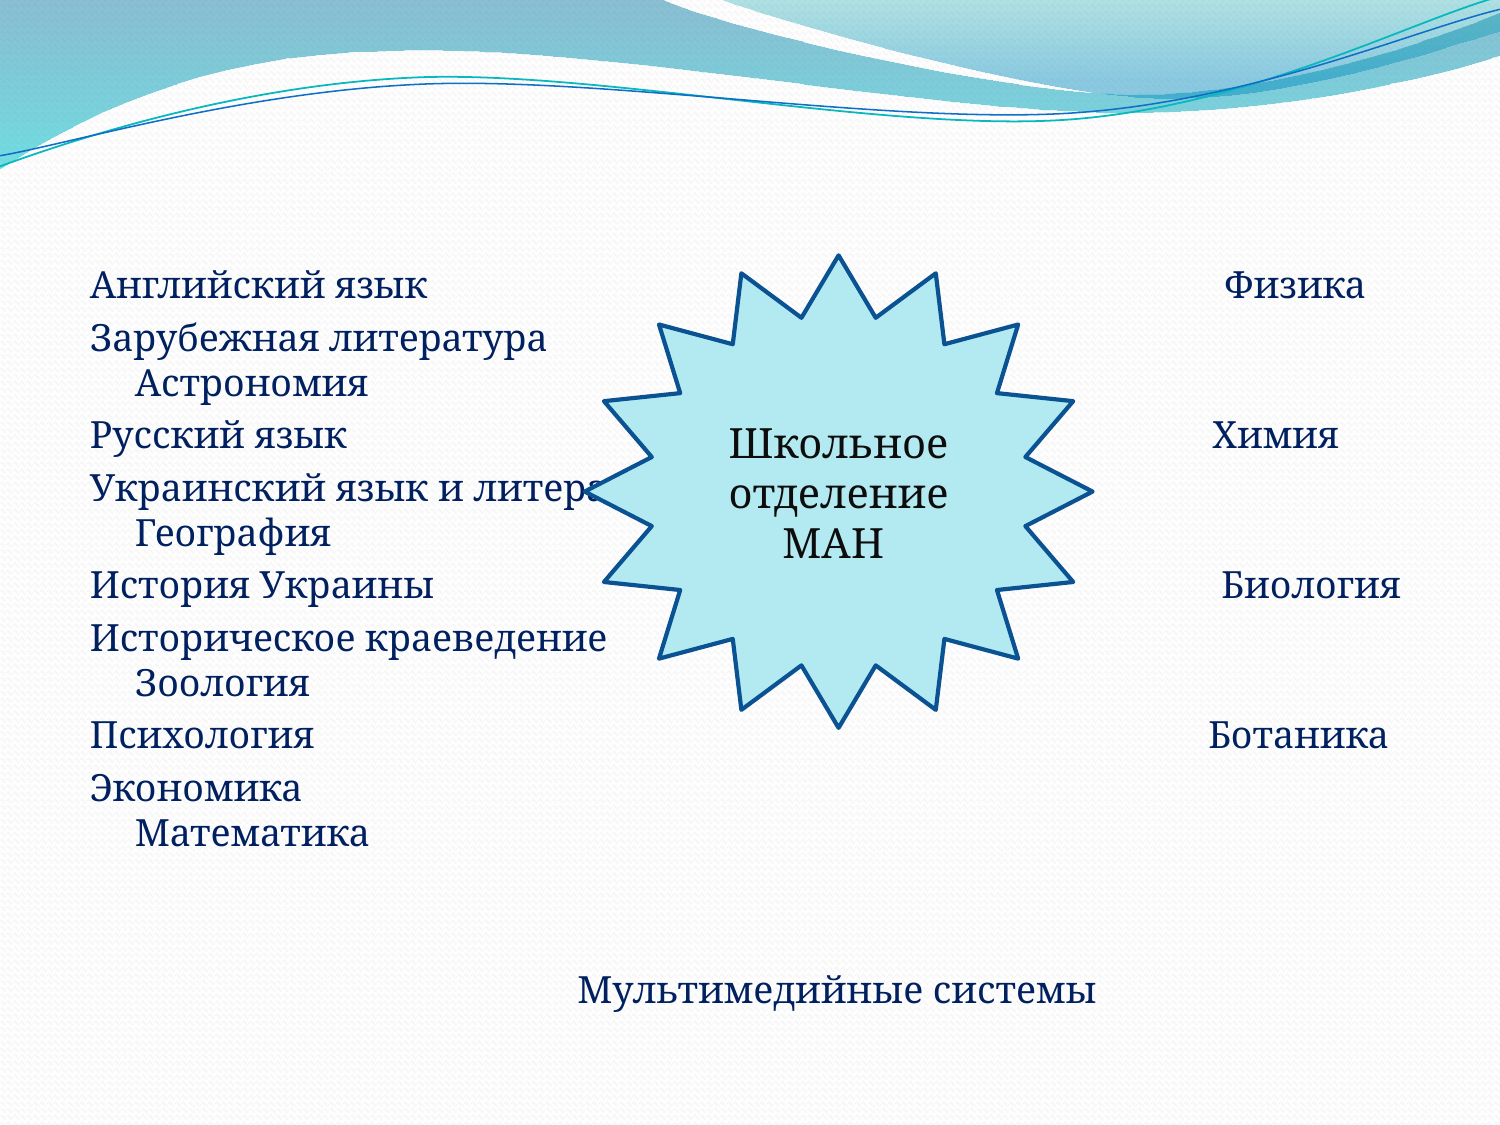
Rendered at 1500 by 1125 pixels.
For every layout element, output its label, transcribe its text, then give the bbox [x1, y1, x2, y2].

text_box Школьное отделение МАН [582, 253, 1095, 730]
list Английский язык Физика Зарубежная литература Астрономия Русский язык Химия Украинский язык и литература География История Украины Биология Историческое краеведение Зоология Психология Ботаника Экономика Математика Мультимедийные системы [75, 149, 1425, 1038]
